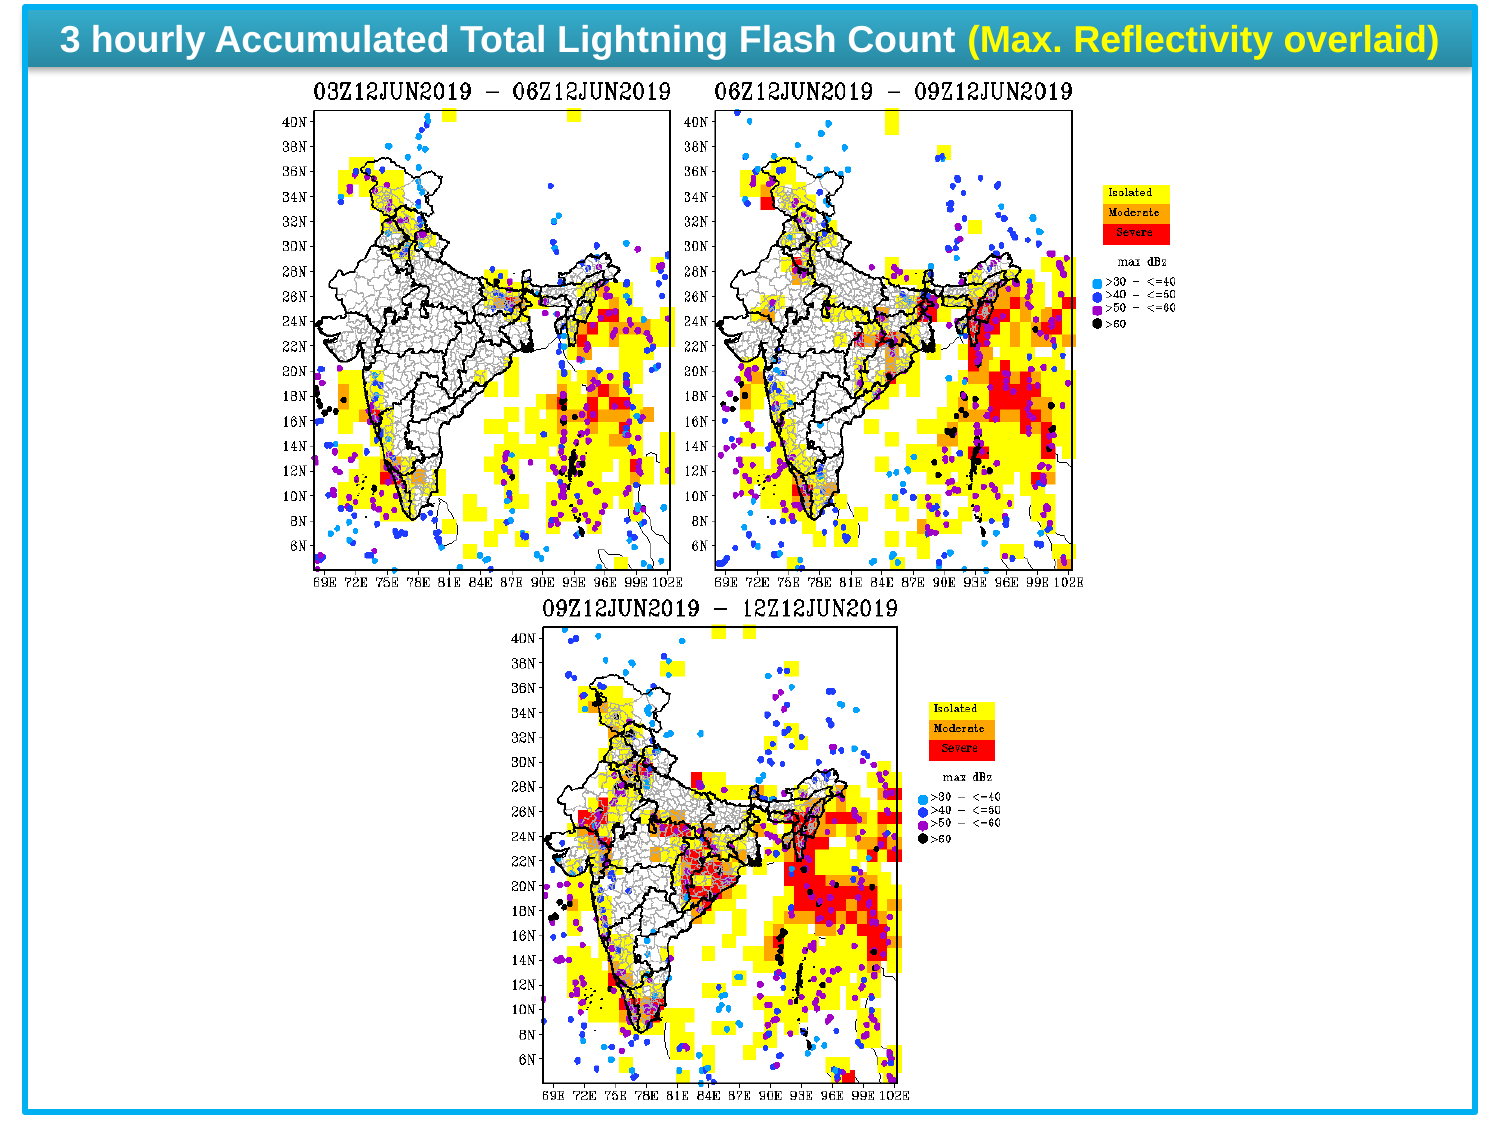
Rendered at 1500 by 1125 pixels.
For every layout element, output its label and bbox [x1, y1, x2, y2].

picture [281, 82, 1176, 1101]
text_box [23, 5, 1477, 1114]
